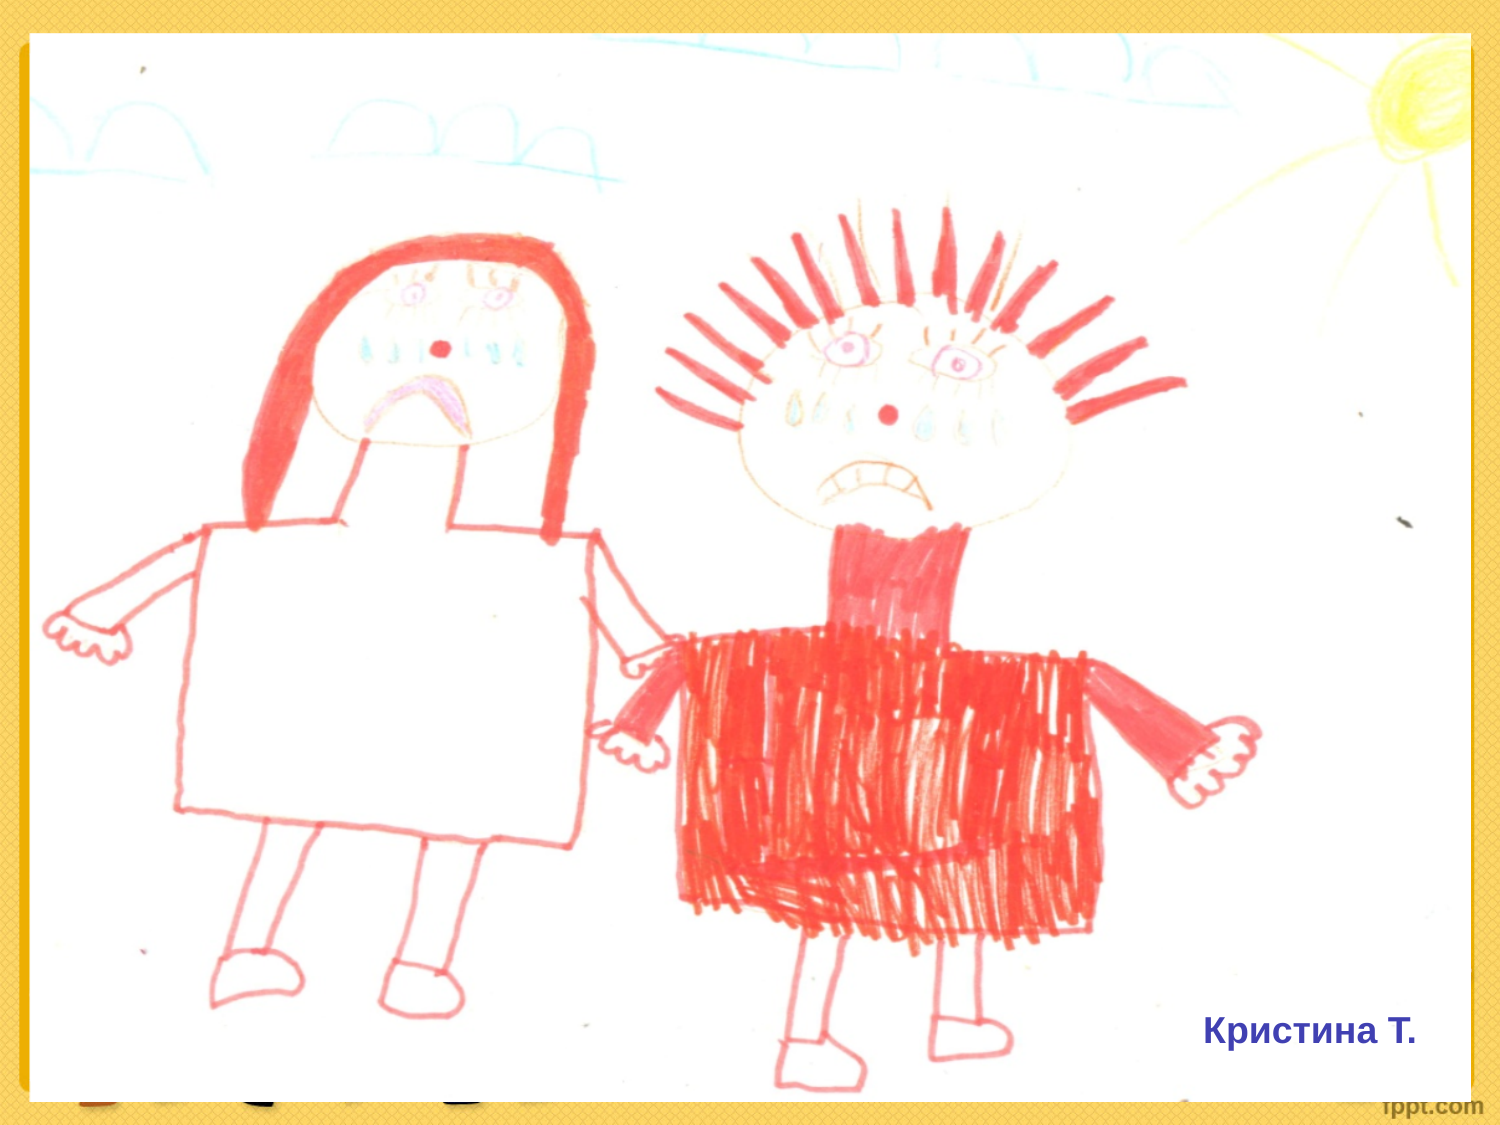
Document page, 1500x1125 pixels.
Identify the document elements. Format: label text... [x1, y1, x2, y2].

text_box Кристина Т. [1289, 998, 1433, 1058]
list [215, 0, 1285, 1125]
picture [0, 0, 215, 1125]
picture [1285, 0, 1500, 1125]
